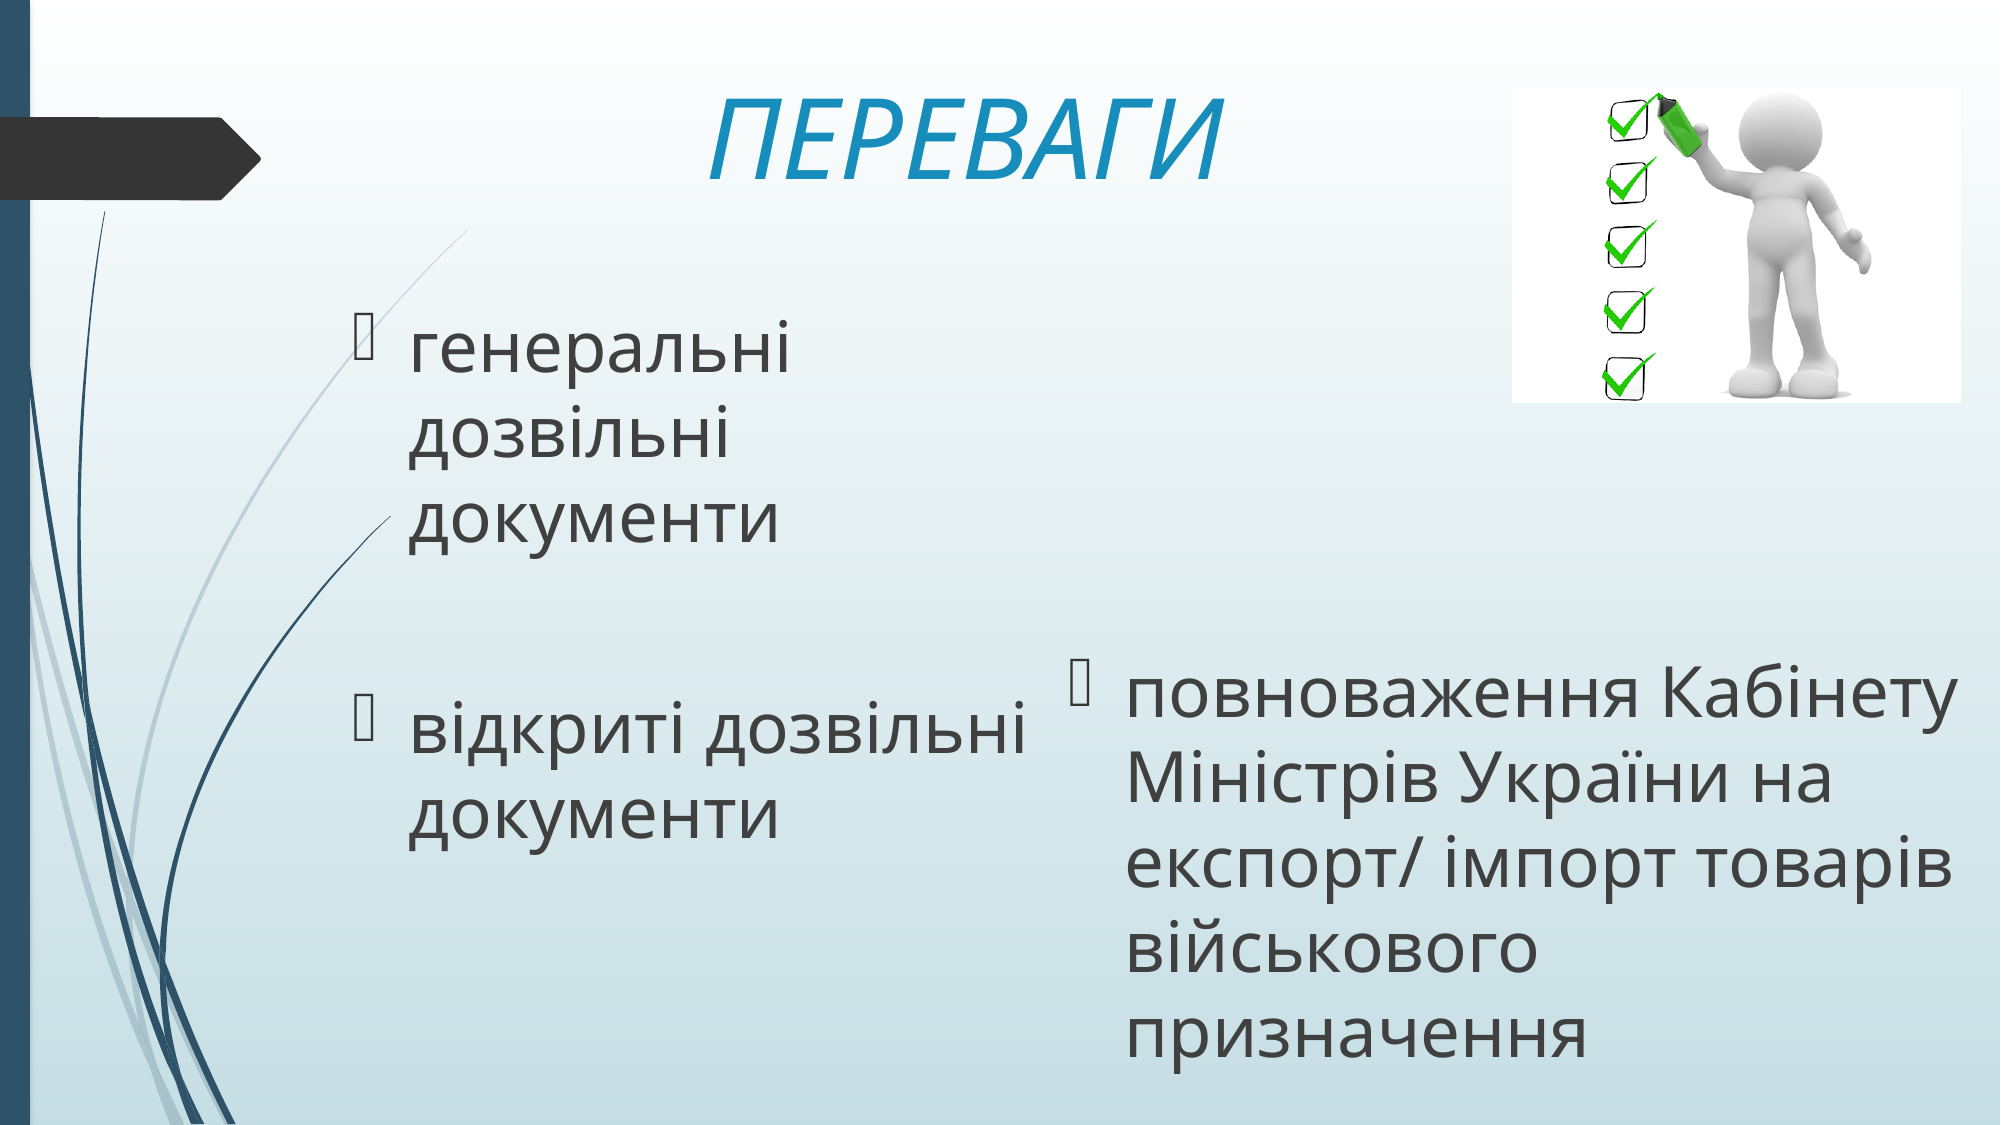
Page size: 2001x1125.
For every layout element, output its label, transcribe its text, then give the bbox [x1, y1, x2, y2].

list повноваження Кабінету Міністрів України на експорт/ імпорт товарів військового призначення [1053, 639, 2000, 1039]
picture [1512, 88, 1961, 403]
list генеральні дозвільні документи відкриті дозвільні документи [337, 294, 1054, 914]
title ПЕРЕВАГИ [248, 59, 1711, 212]
